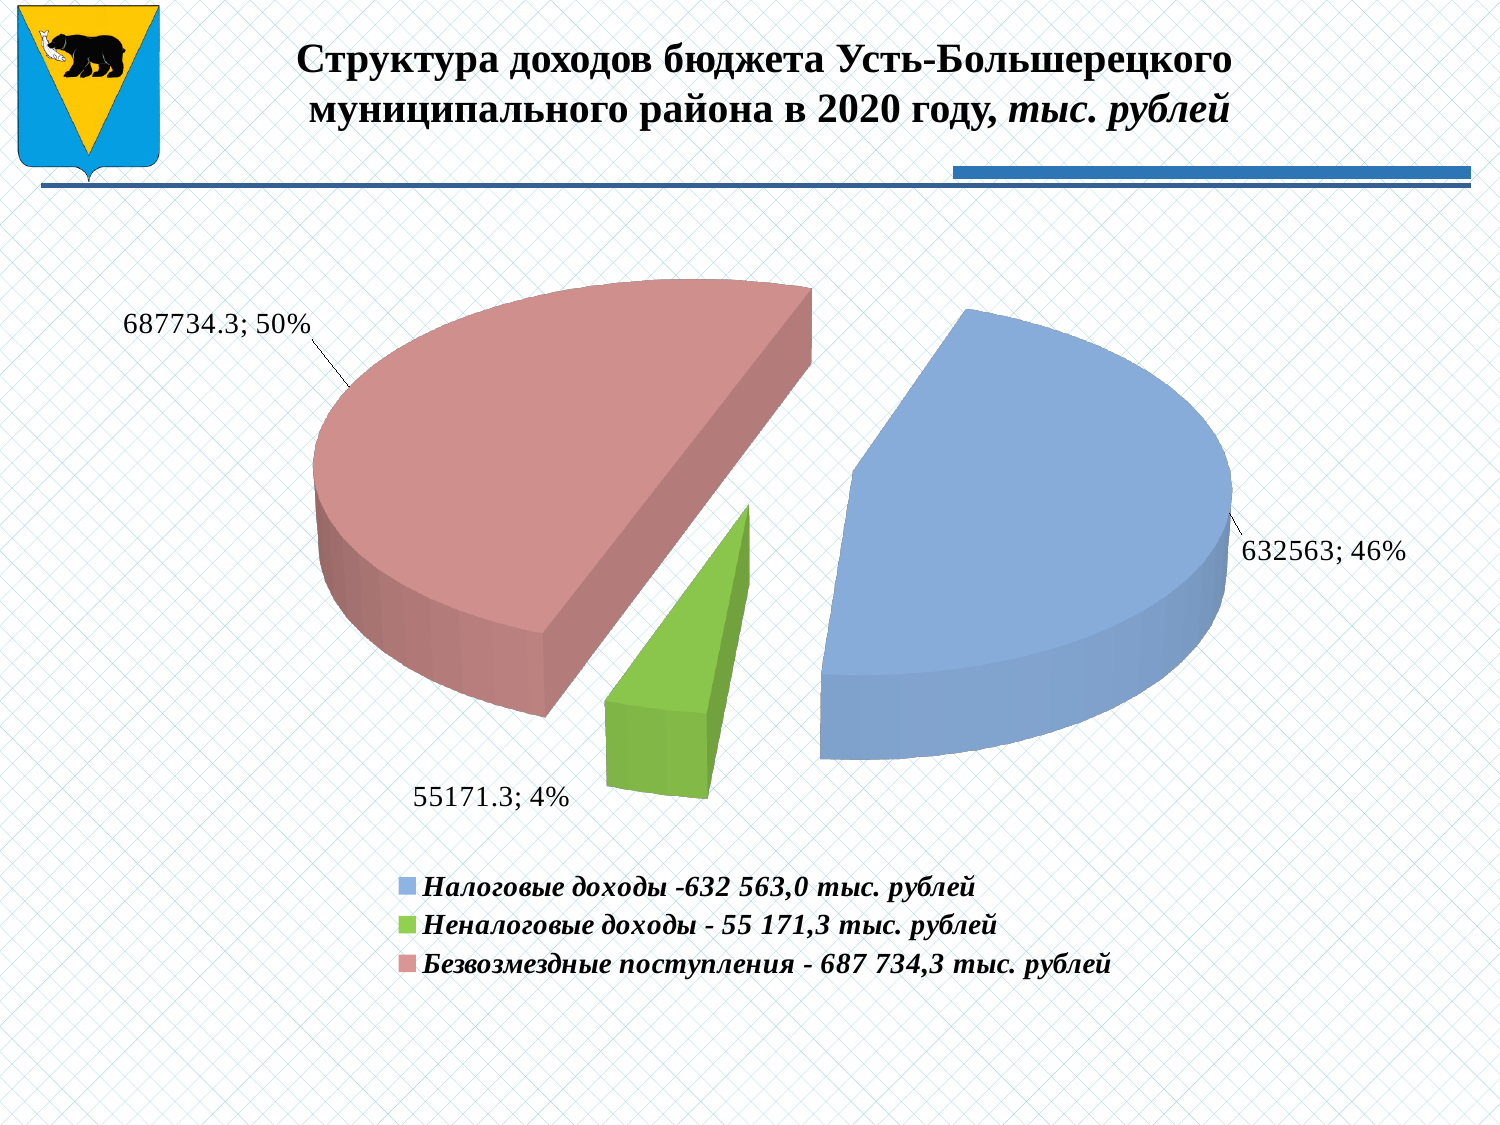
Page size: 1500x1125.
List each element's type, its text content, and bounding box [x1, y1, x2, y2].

title Структура доходов бюджета Усть-Большерецкого муниципального района в 2020 году, тыс. рублей [80, 0, 1459, 161]
picture [17, 152, 160, 183]
picture [17, 5, 160, 153]
chart [66, 243, 1445, 987]
